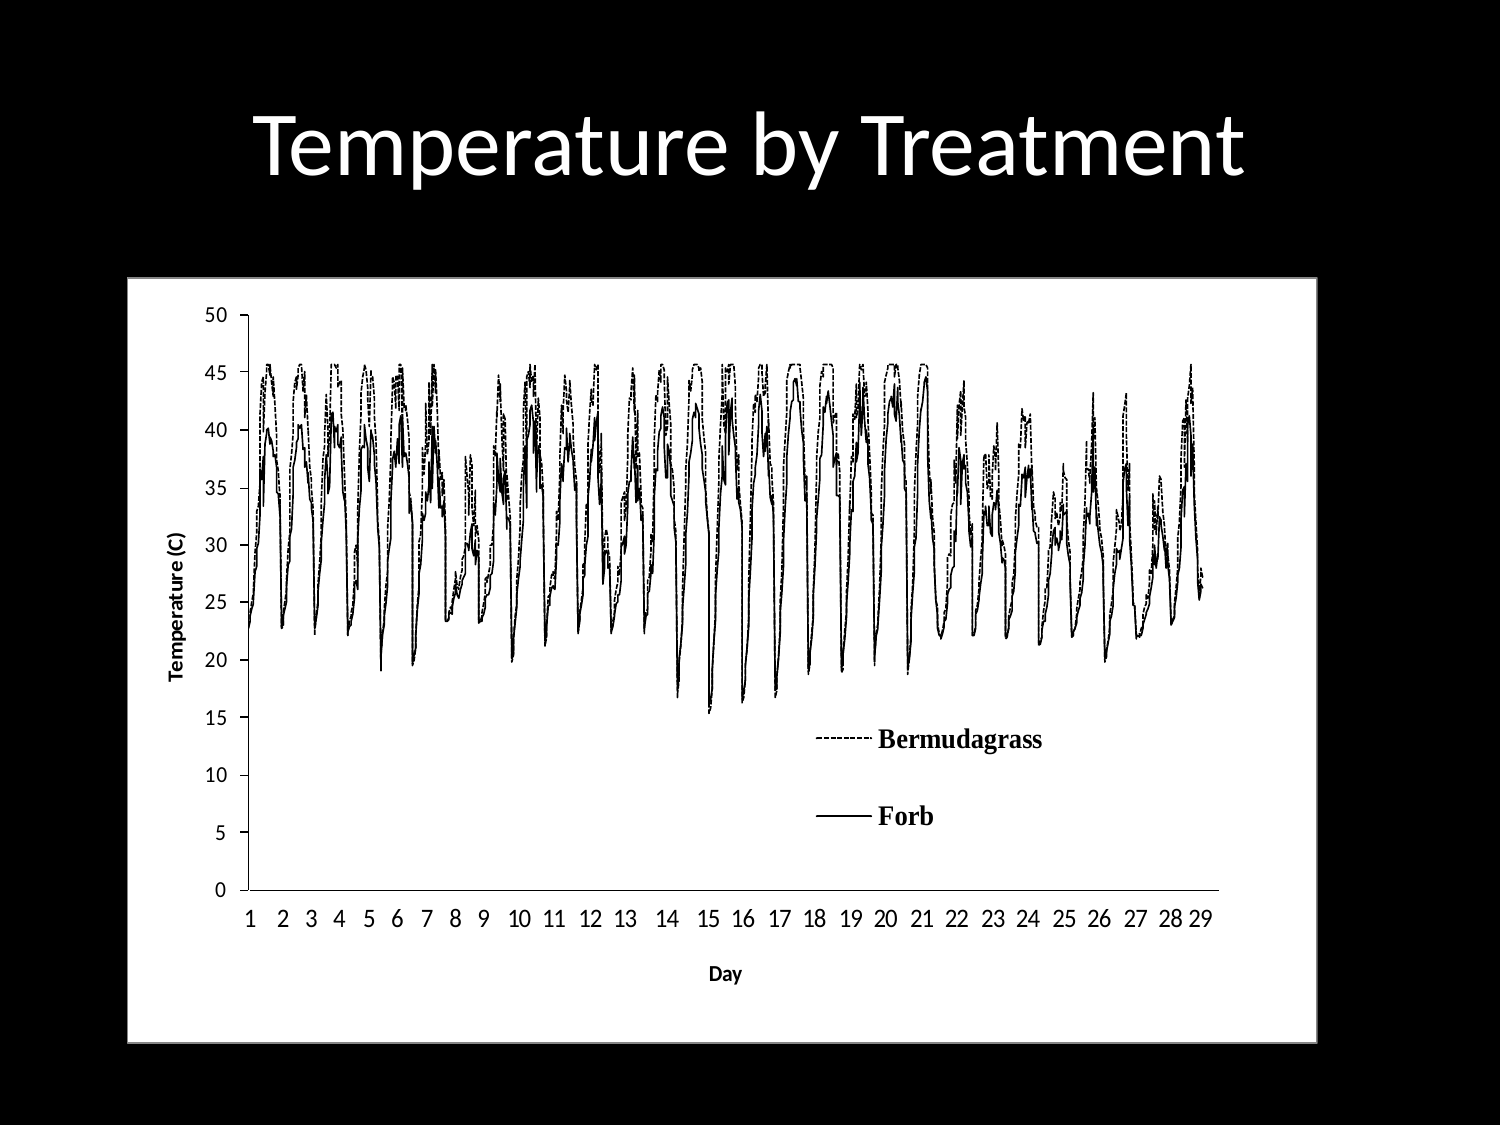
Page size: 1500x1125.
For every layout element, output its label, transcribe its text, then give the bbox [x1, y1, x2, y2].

title Temperature by Treatment [75, 45, 1425, 233]
picture [124, 274, 1318, 1044]
